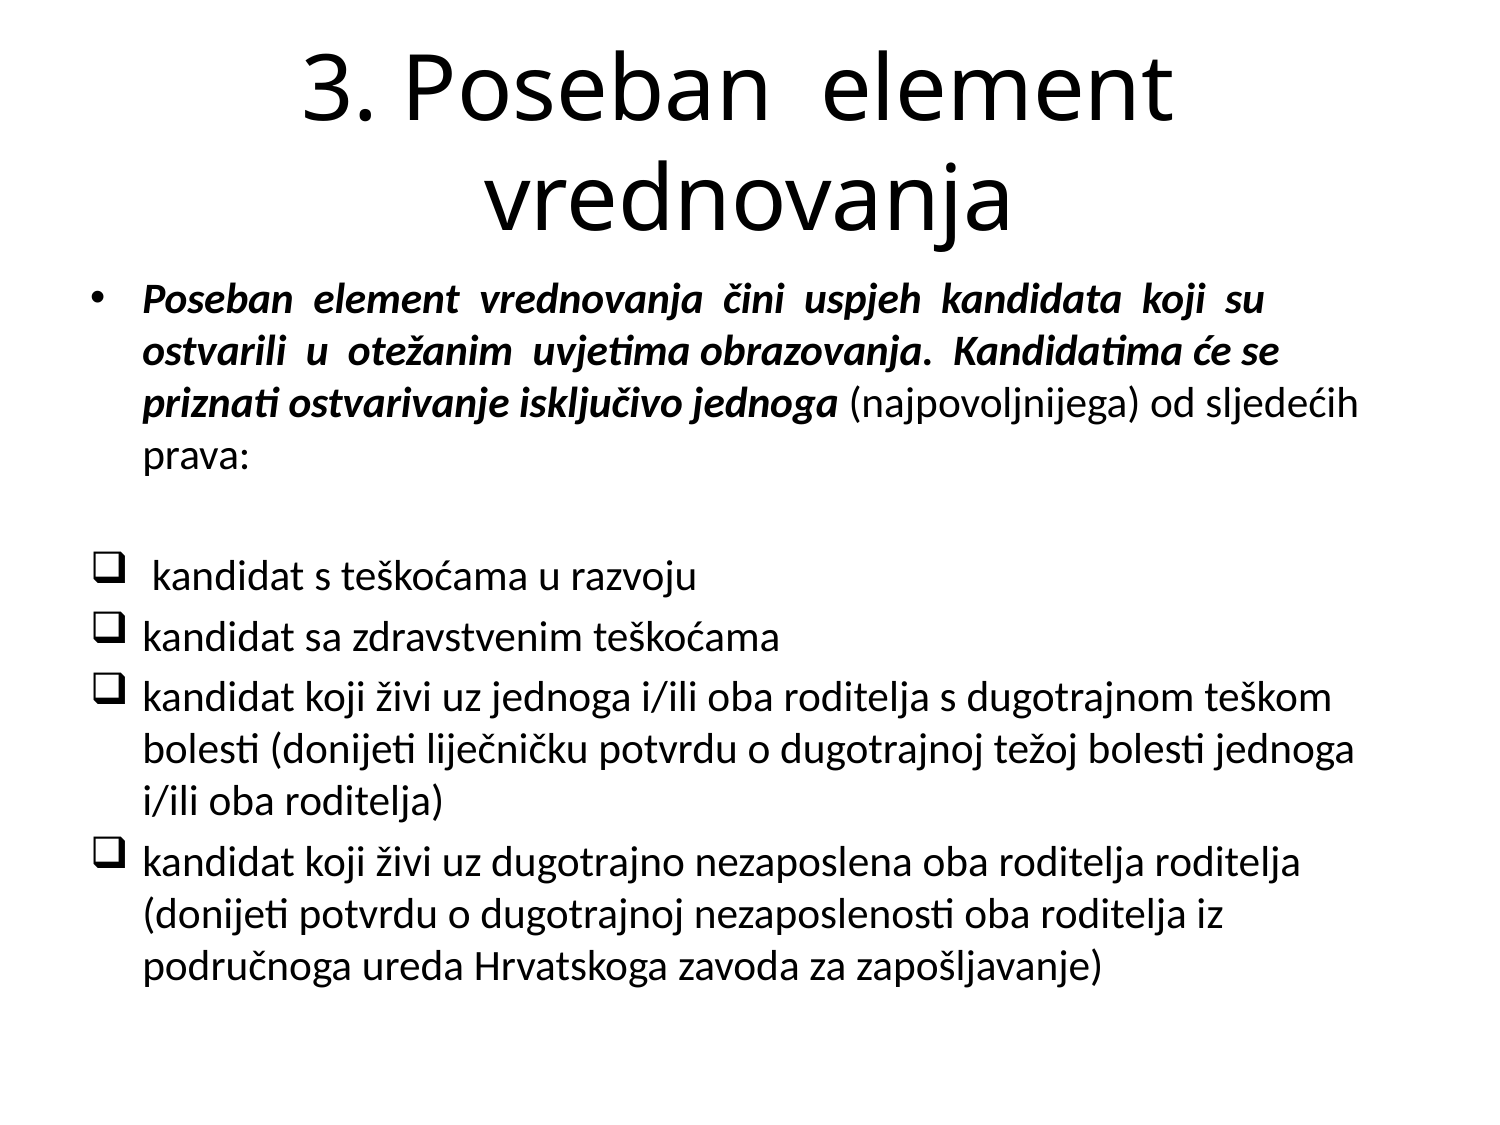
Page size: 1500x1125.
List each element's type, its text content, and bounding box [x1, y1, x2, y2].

list Poseban element vrednovanja čini uspjeh kandidata koji su ostvarili u otežanim uvjetima obrazovanja. Kandidatima će se priznati ostvarivanje isključivo jednoga (najpovoljnijega) od sljedećih prava: kandidat s teškoćama u razvoju kandidat sa zdravstvenim teškoćama kandidat koji živi uz jednoga i/ili oba roditelja s dugotrajnom teškom bolesti (donijeti liječničku potvrdu o dugotrajnoj težoj bolesti jednoga i/ili oba roditelja) kandidat koji živi uz dugotrajno nezaposlena oba roditelja roditelja (donijeti potvrdu o dugotrajnoj nezaposlenosti oba roditelja iz područnoga ureda Hrvatskoga zavoda za zapošljavanje) [75, 262, 1425, 1005]
title 3. Poseban element vrednovanja [75, 45, 1425, 233]
